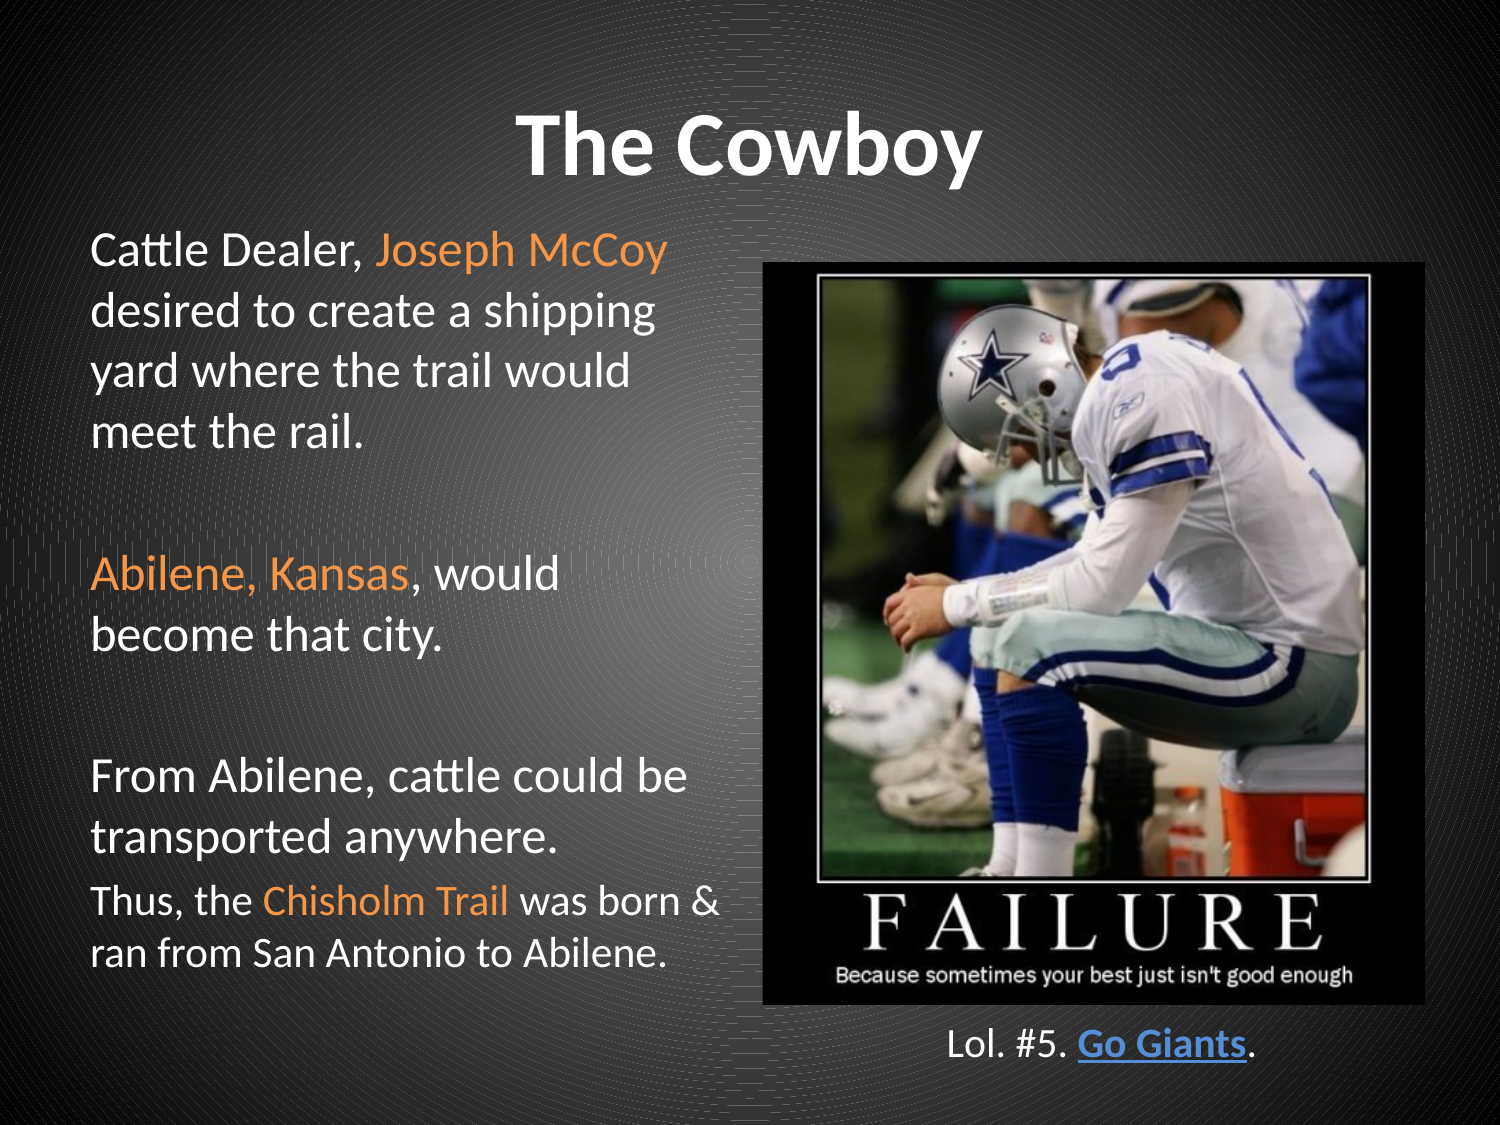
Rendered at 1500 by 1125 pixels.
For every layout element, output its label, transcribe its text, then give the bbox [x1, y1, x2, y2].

text_box Lol. #5. Go Giants. [931, 1014, 1273, 1073]
title The Cowboy [75, 45, 1425, 233]
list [762, 262, 1426, 1006]
list Cattle Dealer, Joseph McCoy desired to create a shipping yard where the trail would meet the rail. Abilene, Kansas, would become that city. From Abilene, cattle could be transported anywhere. Thus, the Chisholm Trail was born & ran from San Antonio to Abilene. [75, 208, 738, 1036]
